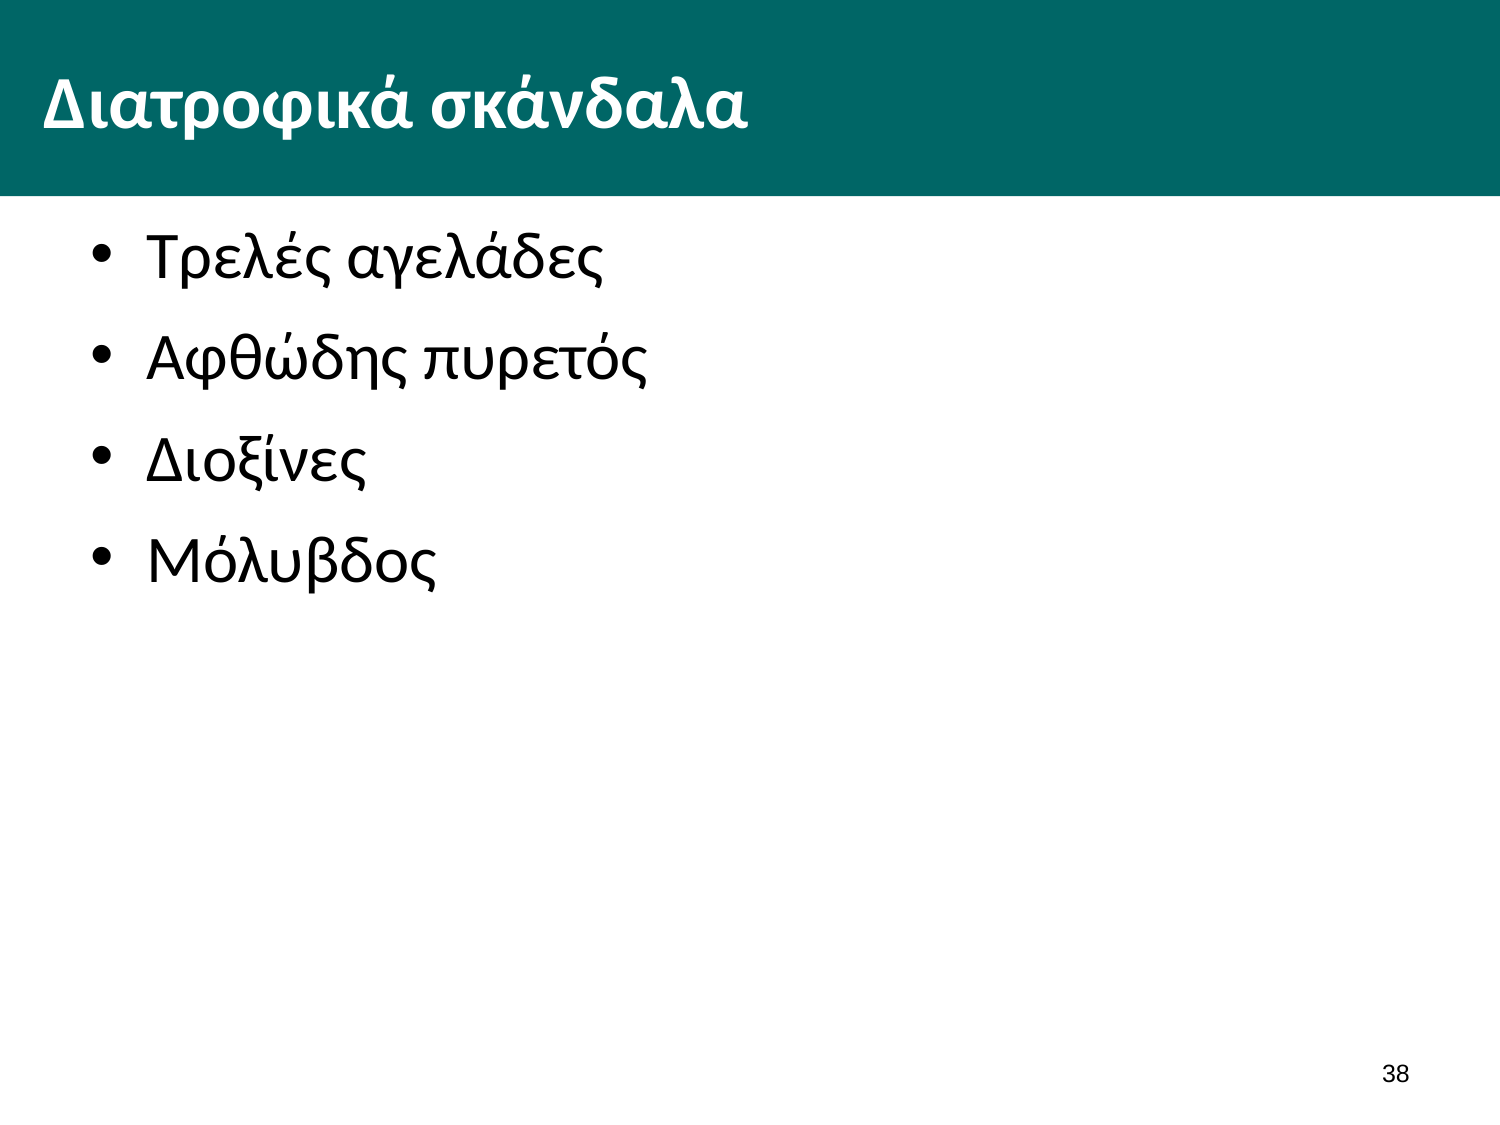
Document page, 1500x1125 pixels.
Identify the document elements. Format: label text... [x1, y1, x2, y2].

list Τρελές αγελάδες Αφθώδης πυρετός Διοξίνες Μόλυβδος [75, 196, 1425, 1024]
slide_number 37 [1074, 1042, 1425, 1103]
title Διατροφικά σκάνδαλα [0, 0, 1500, 197]
